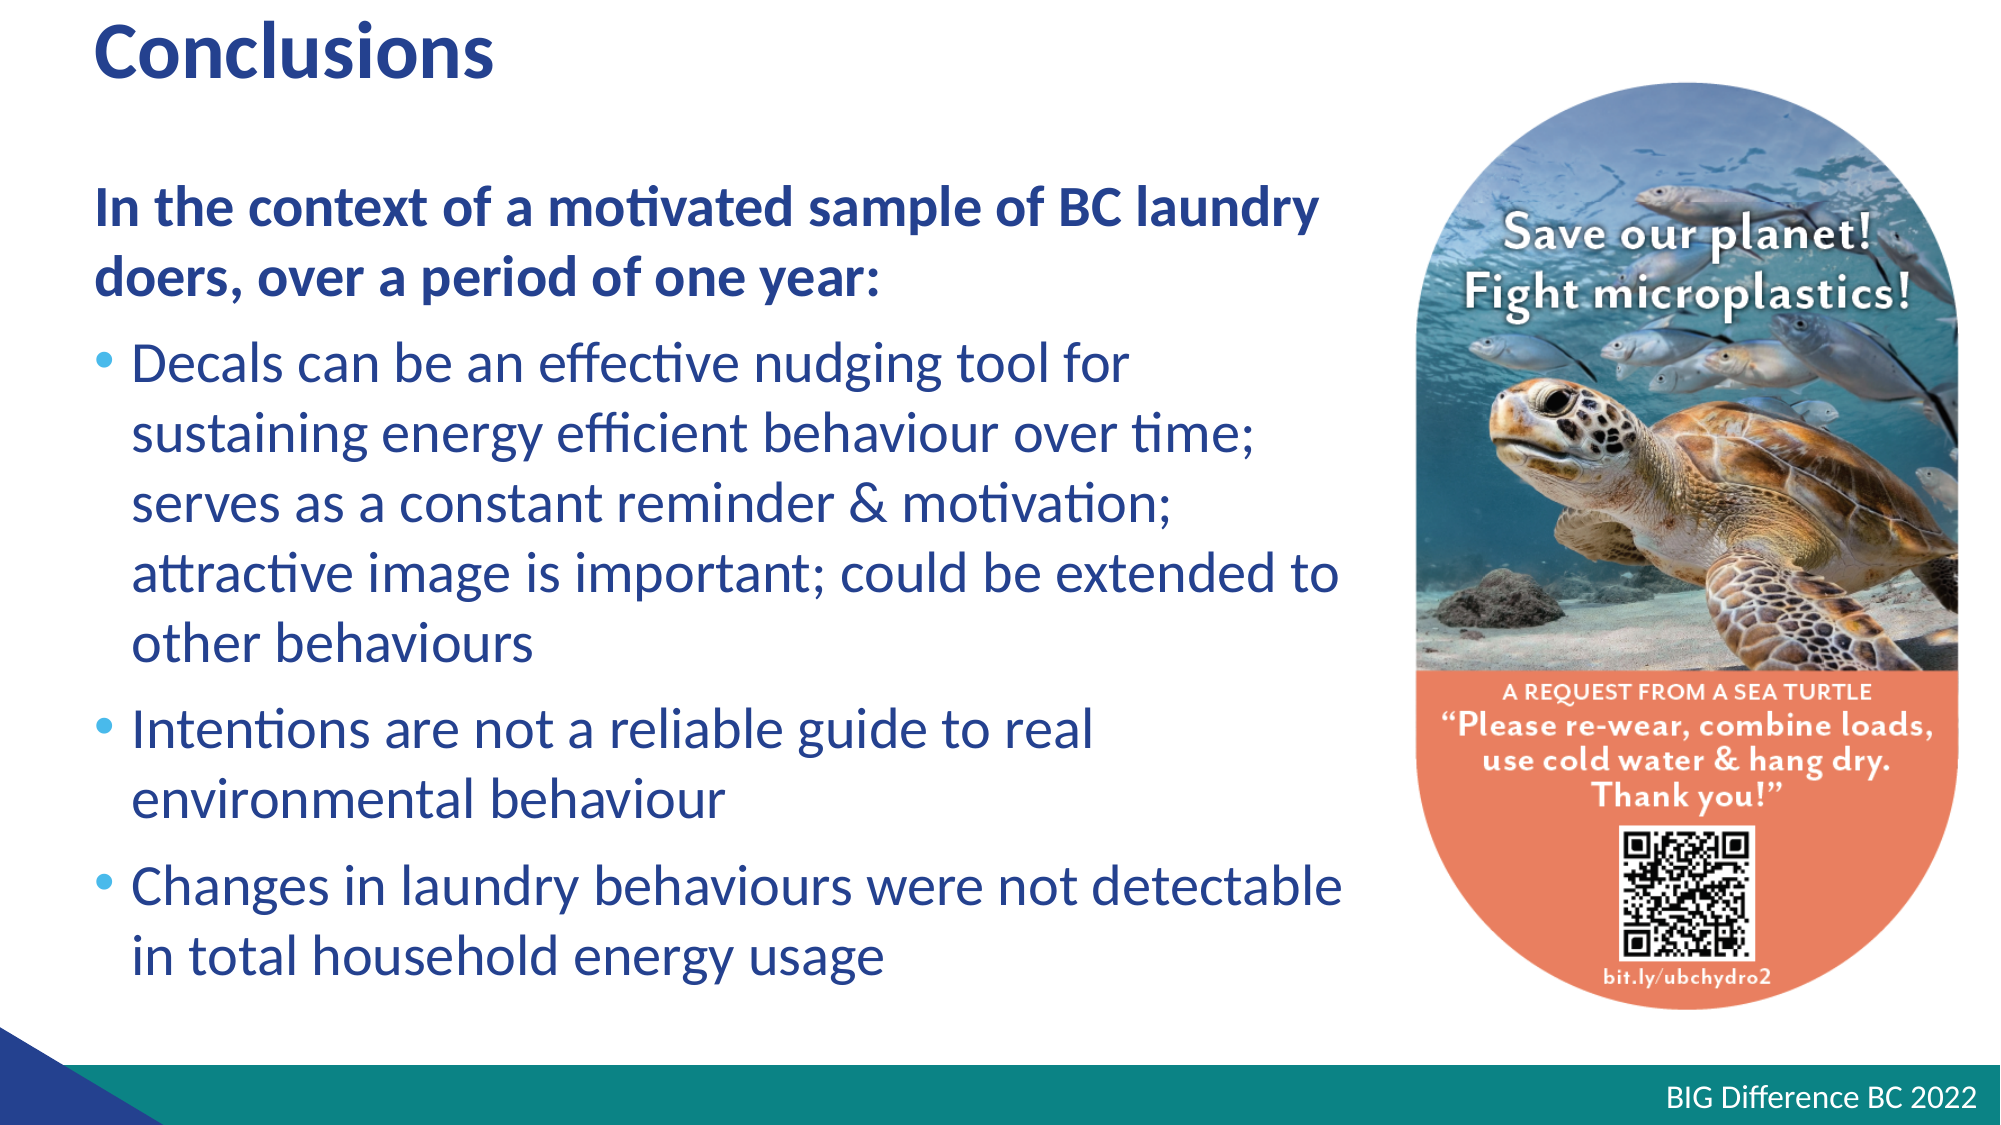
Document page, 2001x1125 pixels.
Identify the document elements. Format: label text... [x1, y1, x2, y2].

list In the context of a motivated sample of BC laundry doers, over a period of one year: Decals can be an effective nudging tool for sustaining energy efficient behaviour over time; serves as a constant reminder & motivation; attractive image is important; could be extended to other behaviours Intentions are not a reliable guide to real environmental behaviour Changes in laundry behaviours were not detectable in total household energy usage [79, 160, 1394, 1014]
title Conclusions [79, 0, 1920, 104]
picture [1394, 74, 1977, 1021]
